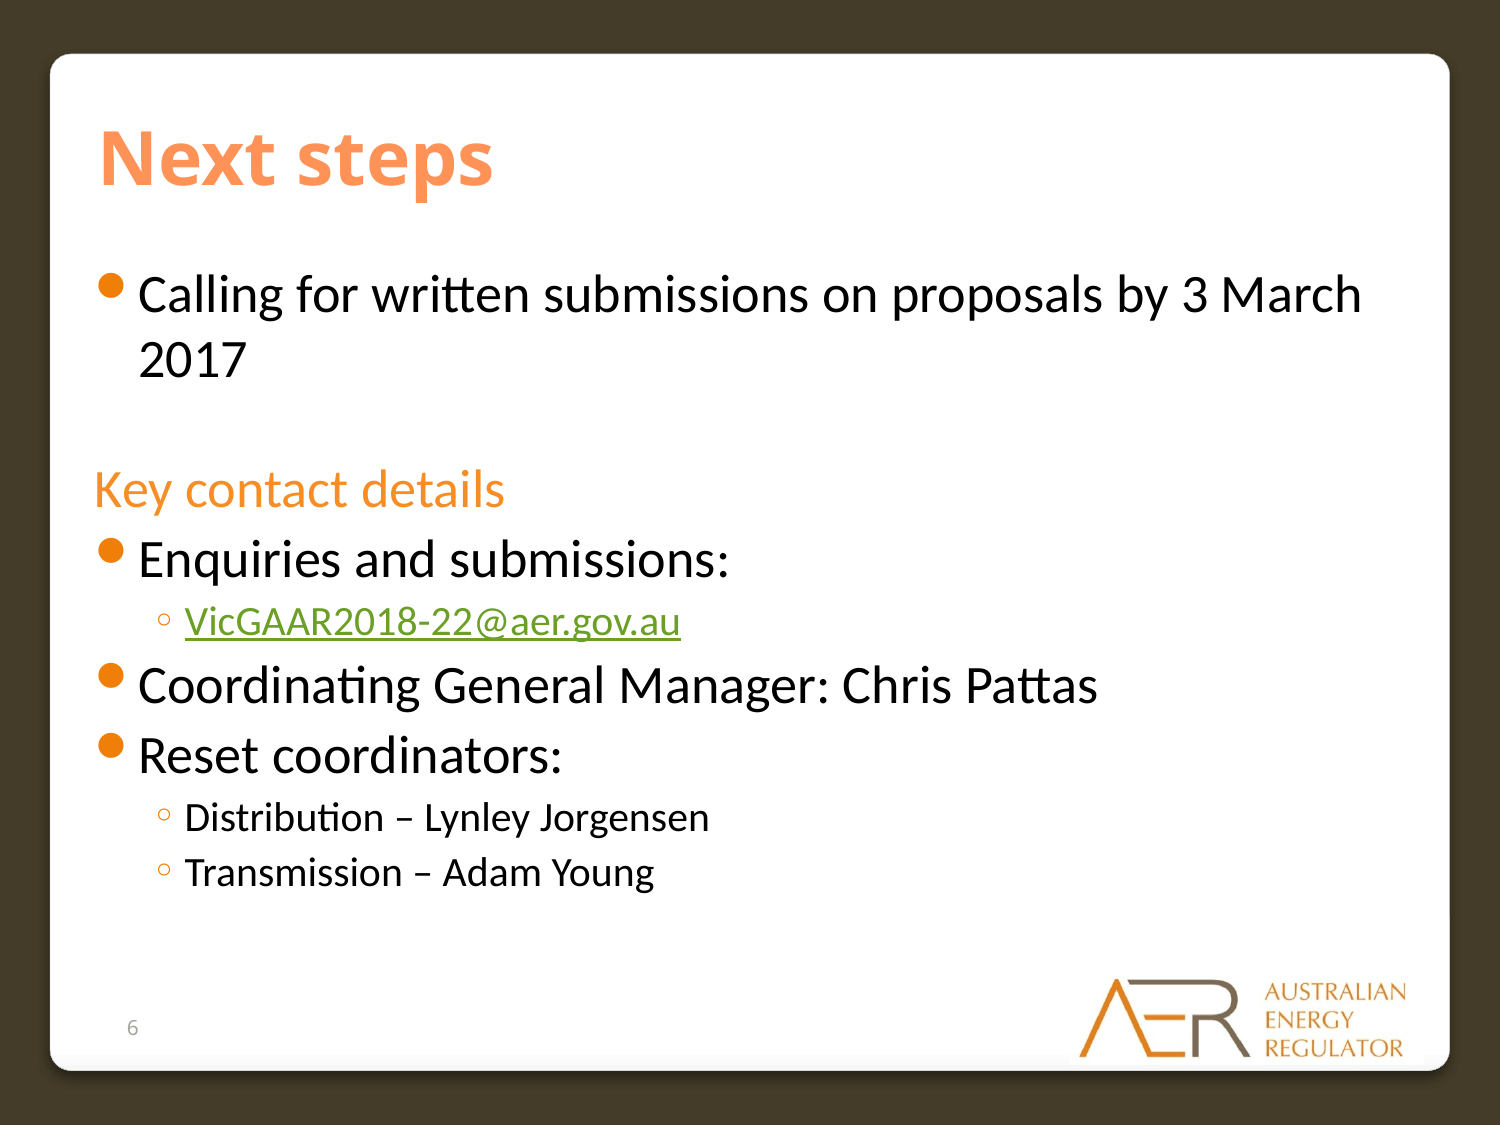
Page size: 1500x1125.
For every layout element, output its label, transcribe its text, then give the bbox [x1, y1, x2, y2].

title Next steps [82, 113, 1426, 209]
picture [1068, 975, 1424, 1065]
text_box Calling for written submissions on proposals by 3 March 2017 Key contact details Enquiries and submissions: VicGAAR2018-22@aer.gov.au Coordinating General Manager: Chris Pattas Reset coordinators: Distribution – Lynley Jorgensen Transmission – Adam Young [64, 243, 1408, 1021]
slide_number 6 [78, 1021, 154, 1051]
